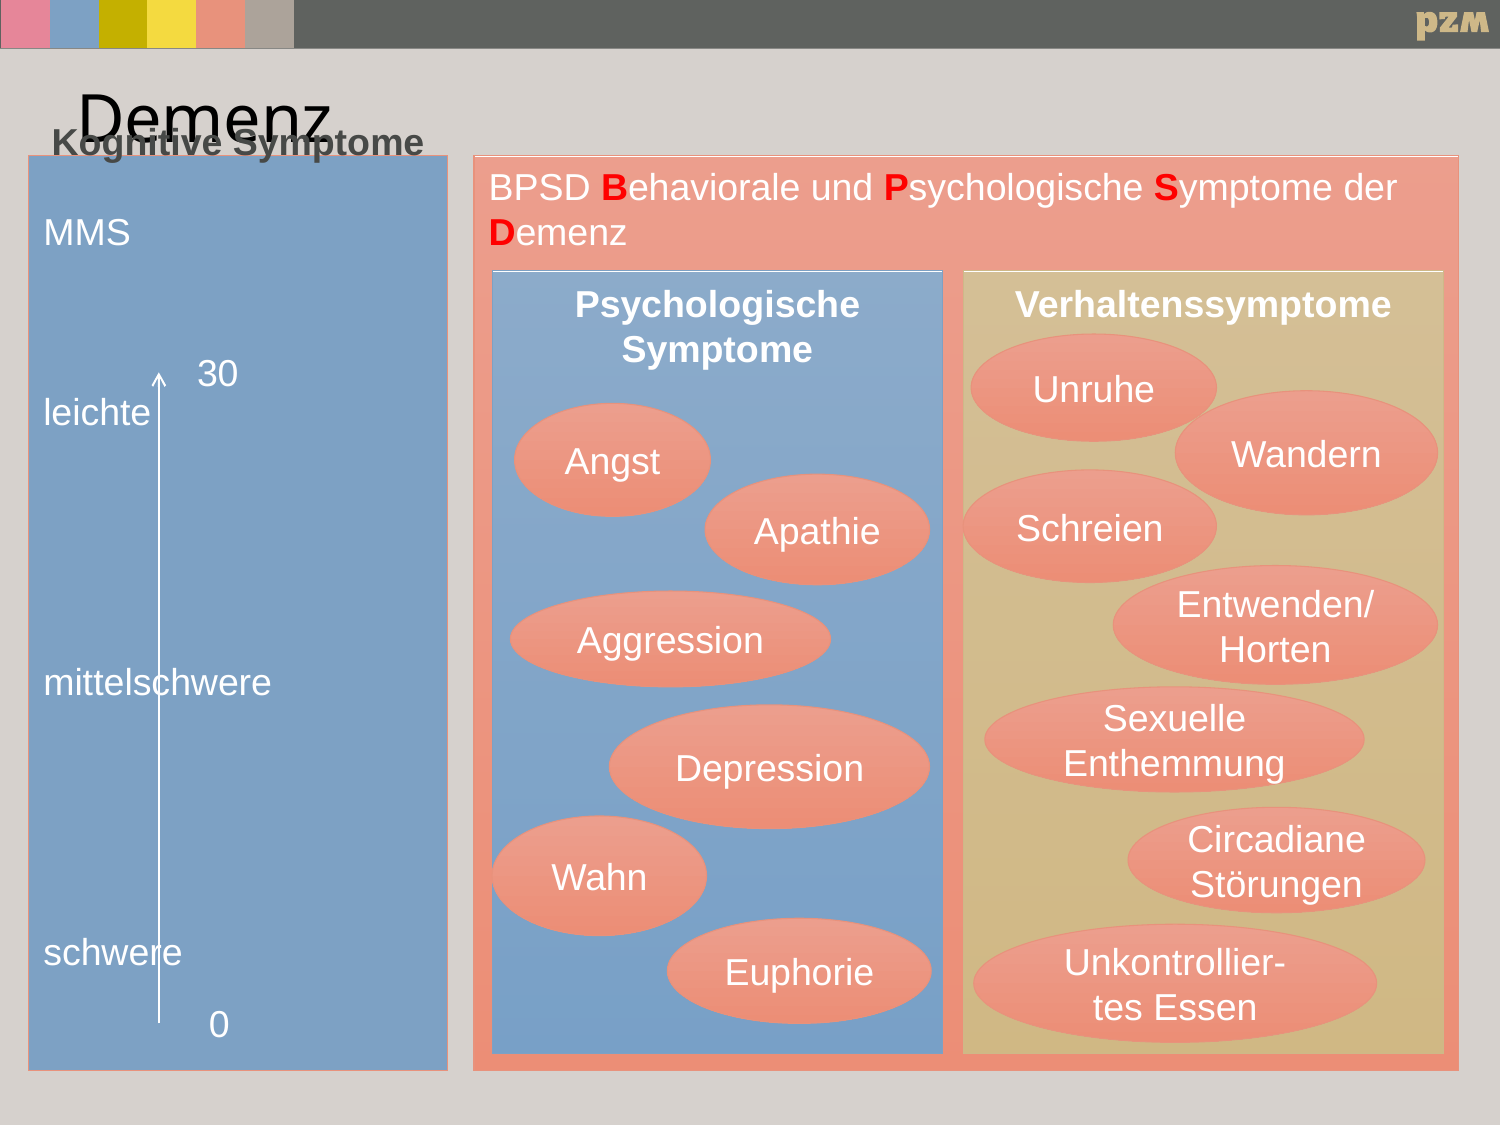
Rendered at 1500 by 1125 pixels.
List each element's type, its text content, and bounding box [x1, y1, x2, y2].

text_box 30 [182, 342, 258, 402]
text_box Wahn [491, 815, 708, 937]
text_box Apathie [704, 473, 931, 586]
text_box Circadiane Störungen [1127, 806, 1426, 914]
text_box Euphorie [666, 917, 932, 1024]
text_box Unkontrollier-tes Essen [973, 923, 1378, 1043]
text_box Aggression [509, 590, 832, 688]
text_box Psychologische Symptome [492, 270, 943, 1054]
text_box Wandern [1174, 390, 1439, 516]
text_box Sexuelle Enthemmung [984, 686, 1365, 793]
title Demenz [76, 63, 1426, 156]
text_box Schreien [962, 469, 1218, 584]
text_box Verhaltenssymptome [963, 270, 1444, 1054]
text_box Unruhe [970, 333, 1218, 442]
text_box Depression [608, 704, 931, 830]
text_box Angst [514, 402, 712, 517]
text_box Kognitive Symptome MMS leichte mittelschwere schwere [28, 155, 448, 1071]
text_box BPSD Behaviorale und Psychologische Symptome der Demenz [473, 155, 1459, 1071]
text_box Entwenden/ Horten [1112, 564, 1439, 685]
text_box 0 [194, 993, 270, 1053]
